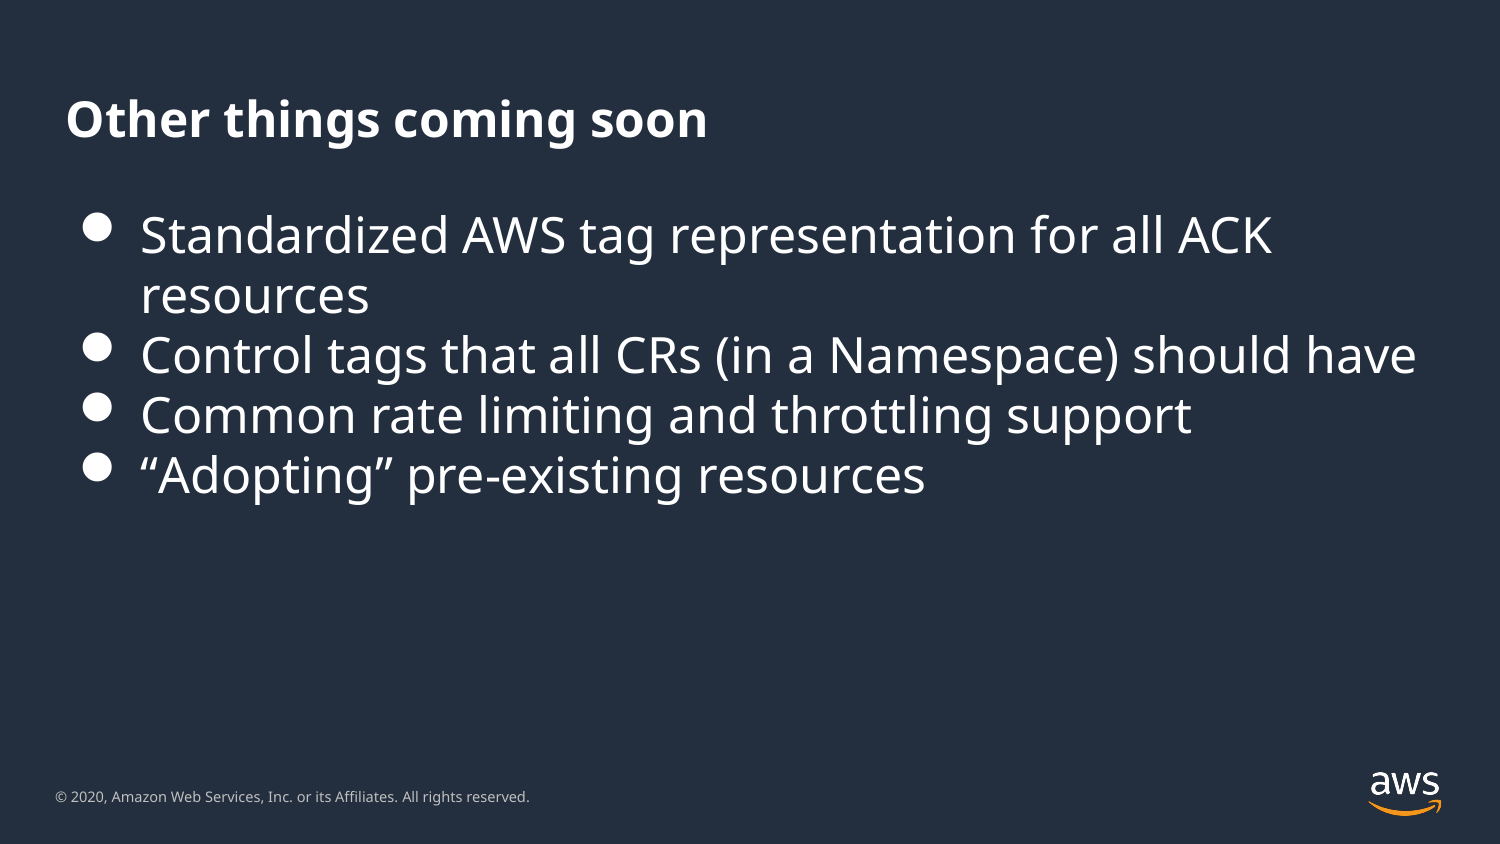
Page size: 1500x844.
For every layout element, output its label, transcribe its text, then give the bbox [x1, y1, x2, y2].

text_box Standardized AWS tag representation for all ACK resources Control tags that all CRs (in a Namespace) should have Common rate limiting and throttling support “Adopting” pre-existing resources [51, 189, 1449, 750]
text_box Other things coming soon [51, 72, 1449, 167]
